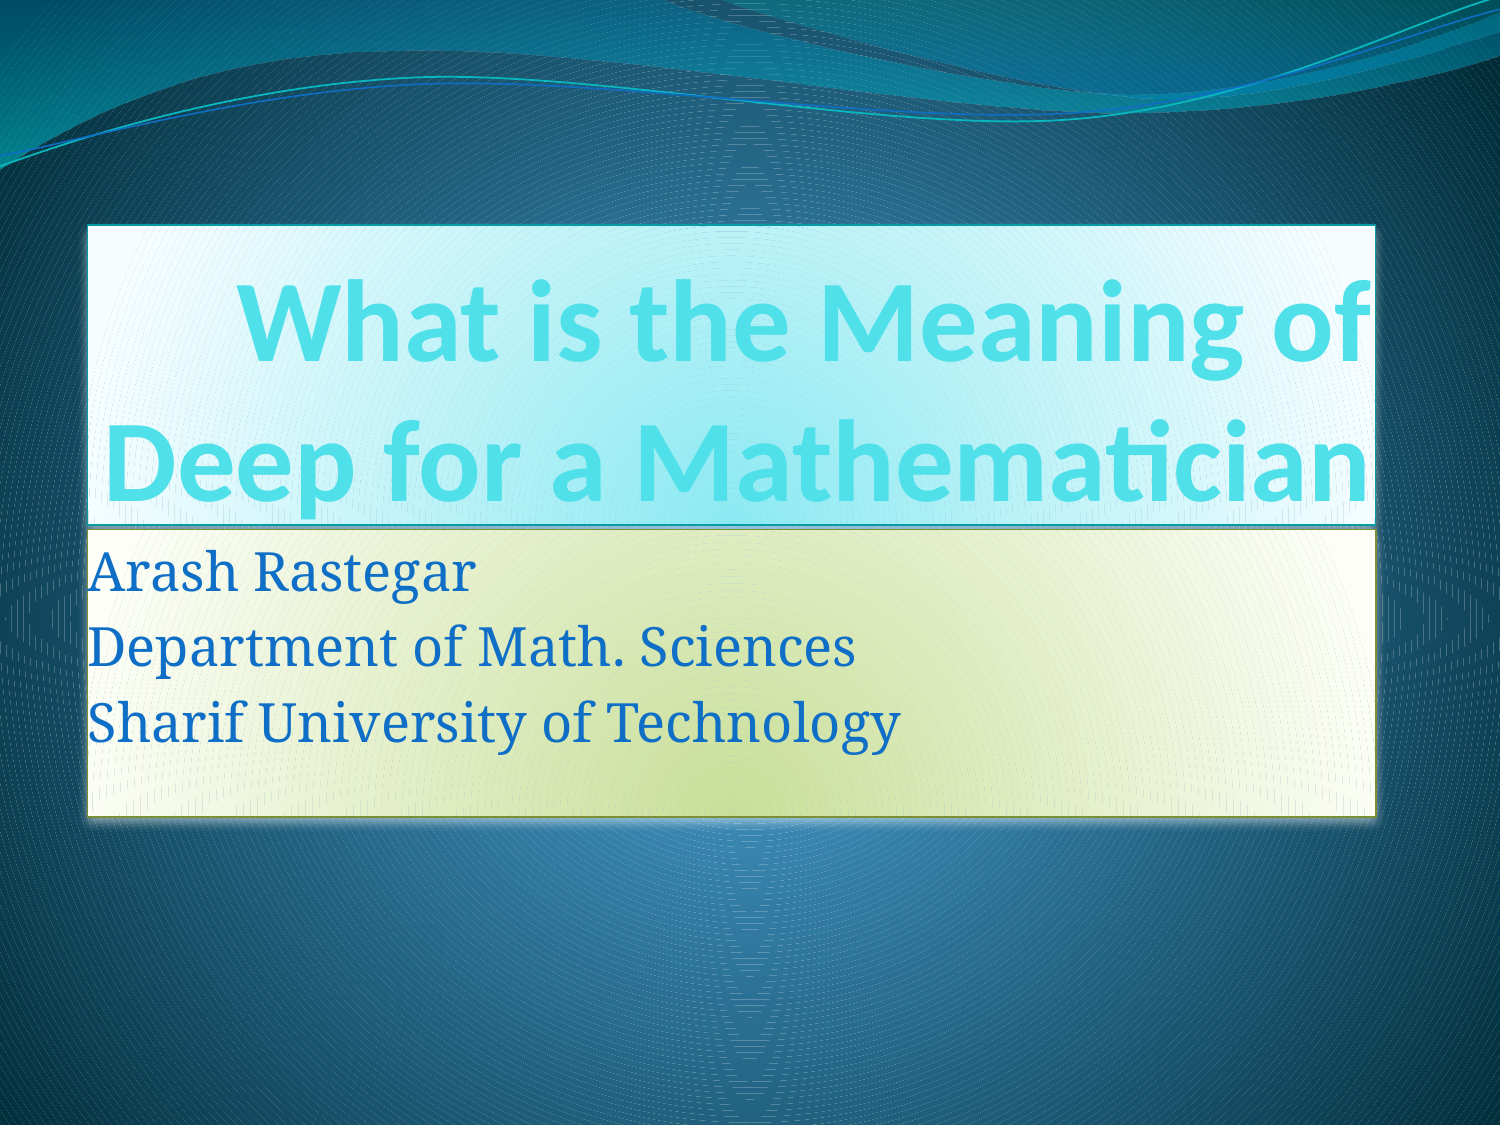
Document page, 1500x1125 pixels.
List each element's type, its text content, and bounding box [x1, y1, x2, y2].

title What is the Meaning of Deep for a Mathematician [87, 224, 1376, 526]
subtitle Arash Rastegar Department of Math. Sciences Sharif University of Technology [87, 529, 1377, 818]
